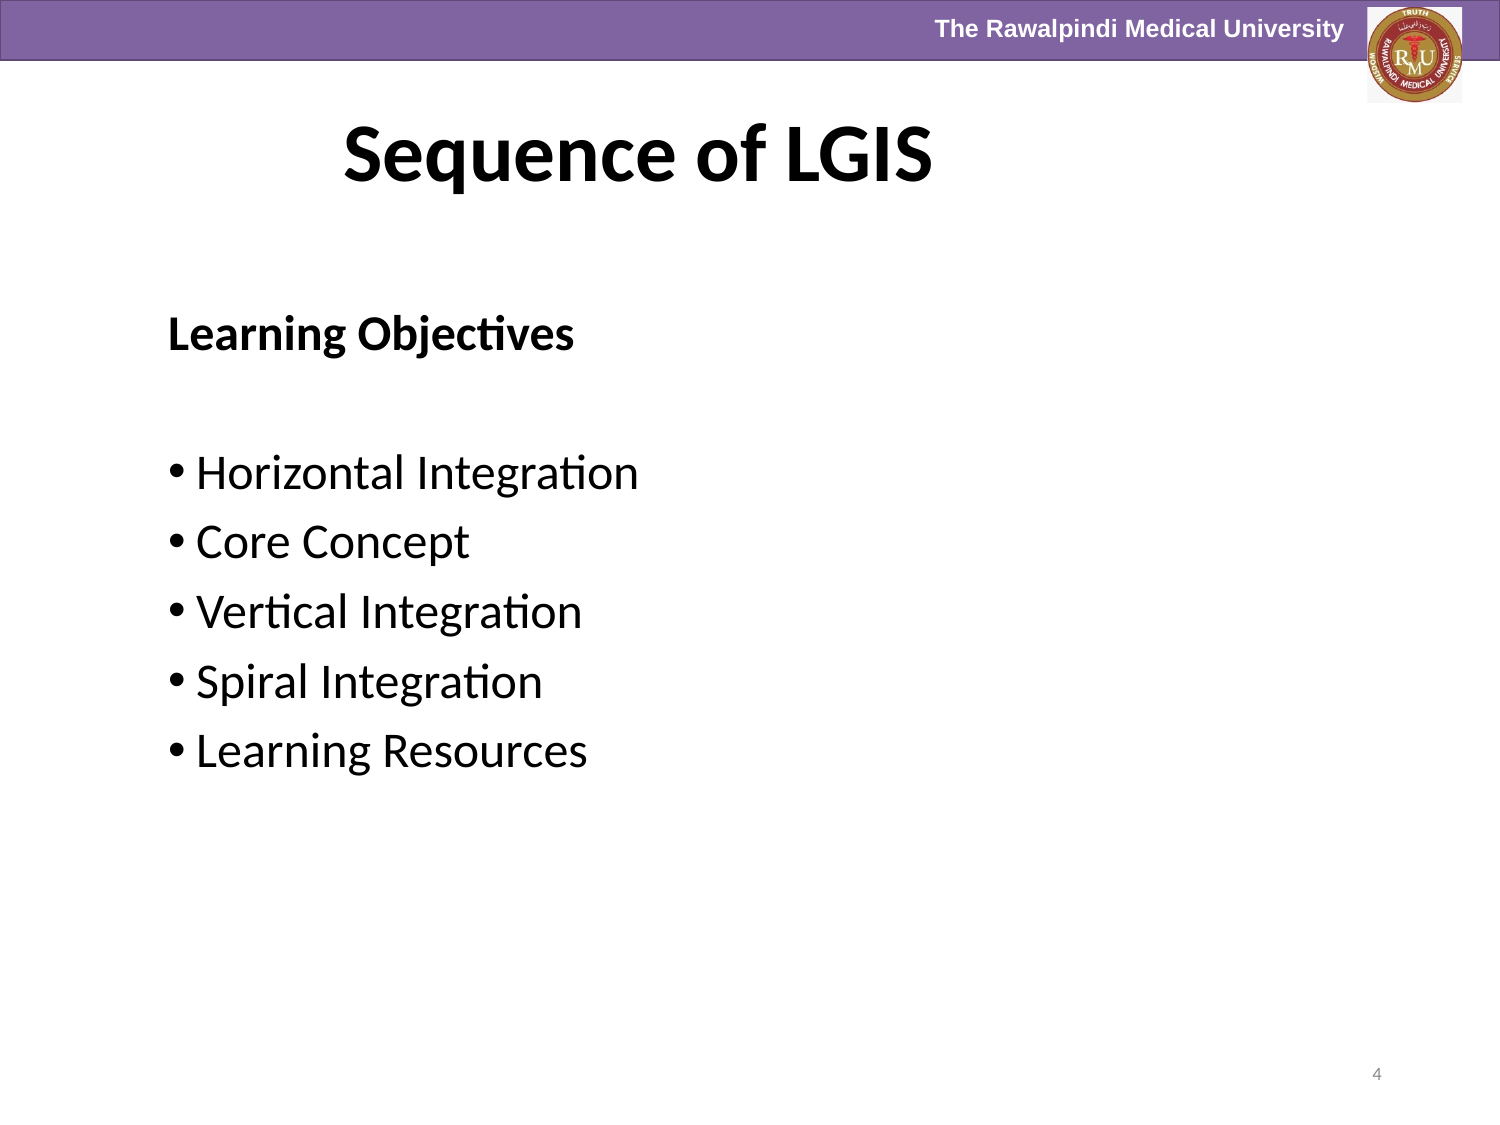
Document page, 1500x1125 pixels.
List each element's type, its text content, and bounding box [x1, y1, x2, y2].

title Sequence of LGIS [328, 59, 1113, 250]
slide_number 4 [1059, 1042, 1397, 1103]
list Learning Objectives Horizontal Integration Core Concept Vertical Integration Spiral Integration Learning Resources [153, 299, 775, 1014]
picture [1367, 7, 1463, 103]
